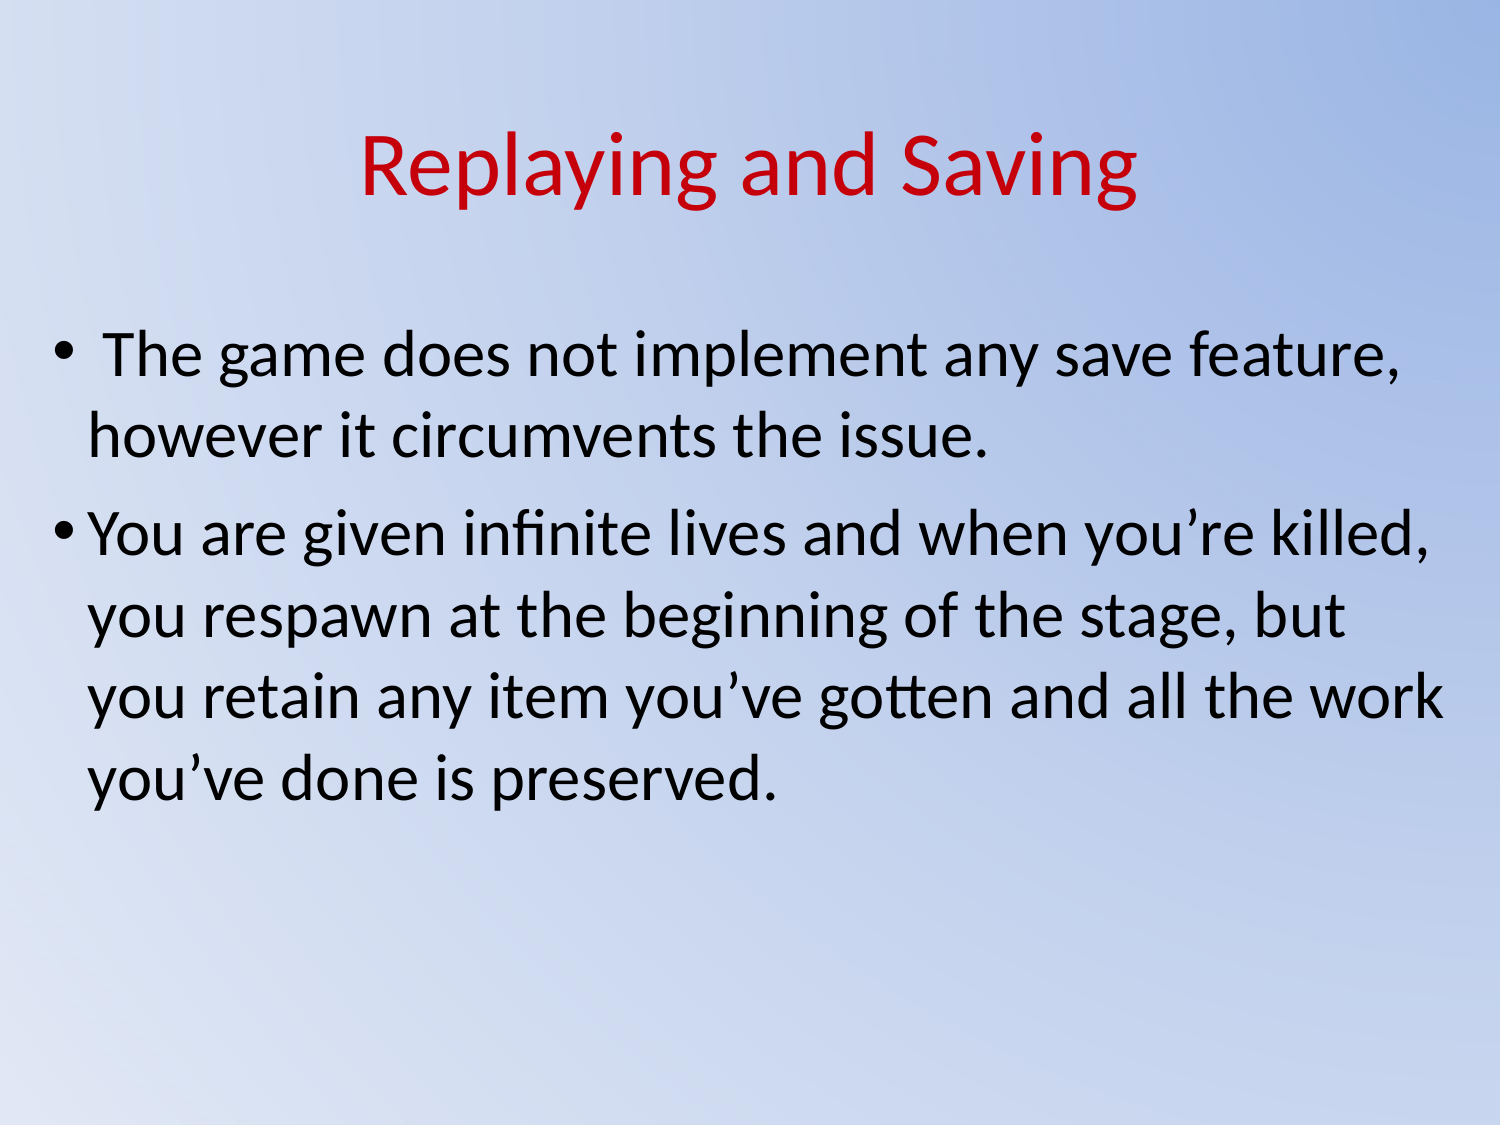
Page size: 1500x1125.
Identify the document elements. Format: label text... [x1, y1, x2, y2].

picture [0, 0, 1500, 1125]
text_box Replaying and Saving [112, 37, 1388, 279]
text_box The game does not implement any save feature, however it circumvents the issue. You are given infinite lives and when you’re killed, you respawn at the beginning of the stage, but you retain any item you’ve gotten and all the work you’ve done is preserved. [37, 299, 1463, 1088]
